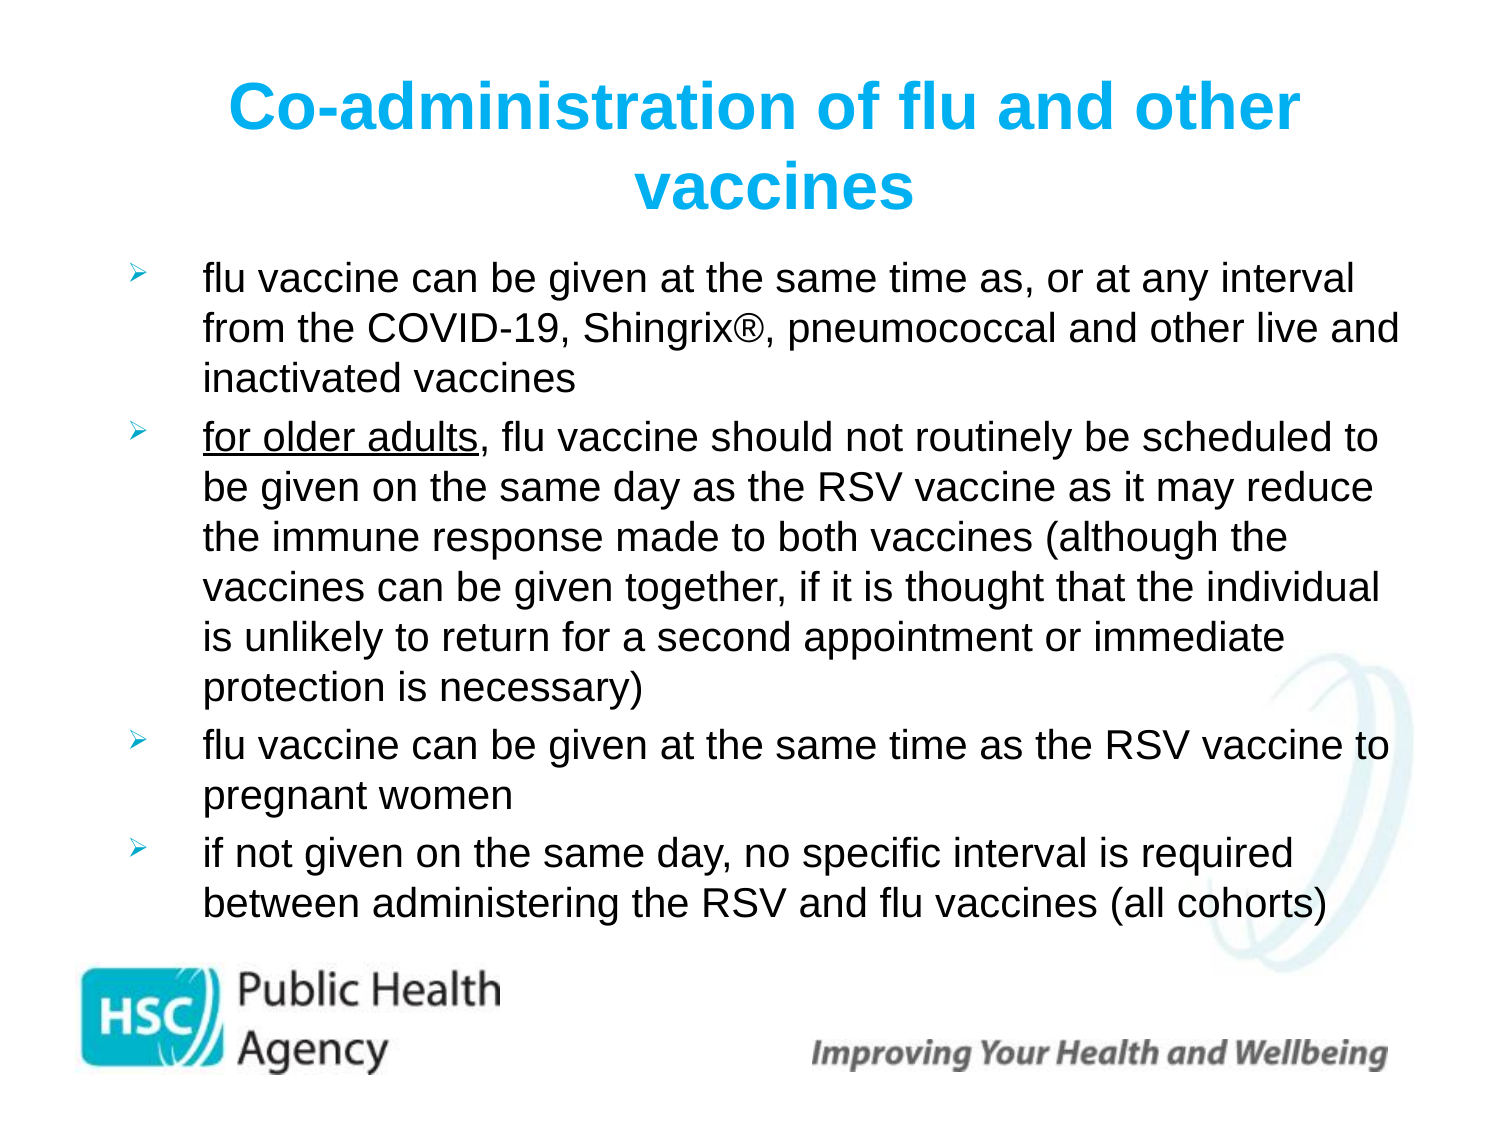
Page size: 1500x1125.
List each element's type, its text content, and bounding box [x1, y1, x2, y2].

picture [75, 962, 500, 1075]
title Co-administration of flu and other vaccines [112, 42, 1438, 243]
list flu vaccine can be given at the same time as, or at any interval from the COVID-19, Shingrix®, pneumococcal and other live and inactivated vaccines for older adults, flu vaccine should not routinely be scheduled to be given on the same day as the RSV vaccine as it may reduce the immune response made to both vaccines (although the vaccines can be given together, if it is thought that the individual is unlikely to return for a second appointment or immediate protection is necessary) flu vaccine can be given at the same time as the RSV vaccine to pregnant women if not given on the same day, no specific interval is required between administering the RSV and flu vaccines (all cohorts) [112, 243, 1438, 913]
picture [812, 1039, 1388, 1072]
picture [1187, 913, 1417, 978]
